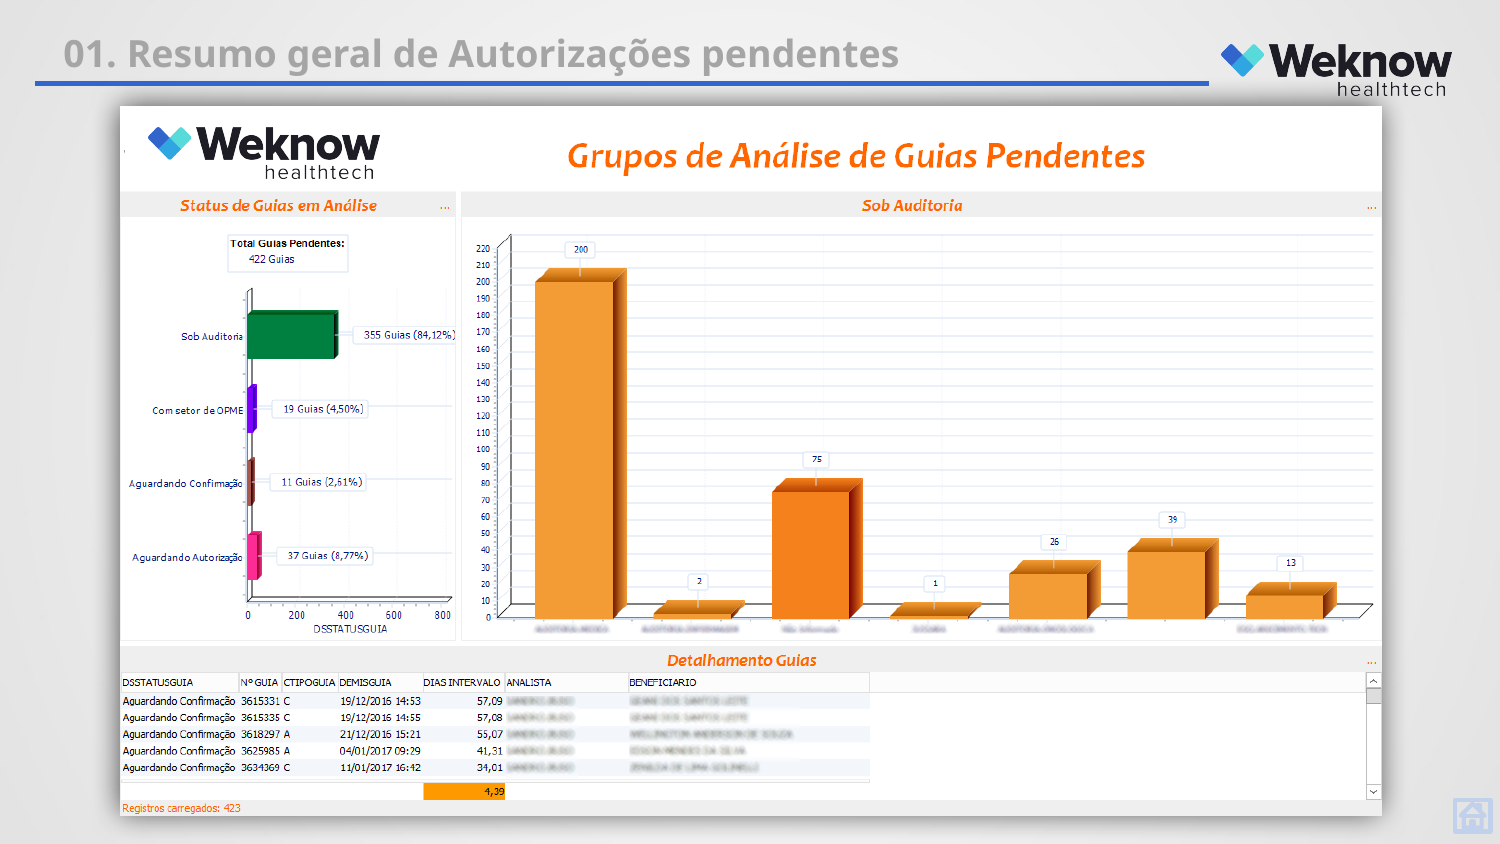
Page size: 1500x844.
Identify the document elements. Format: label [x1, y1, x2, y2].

picture [0, 0, 1500, 844]
text_box [1453, 798, 1493, 834]
